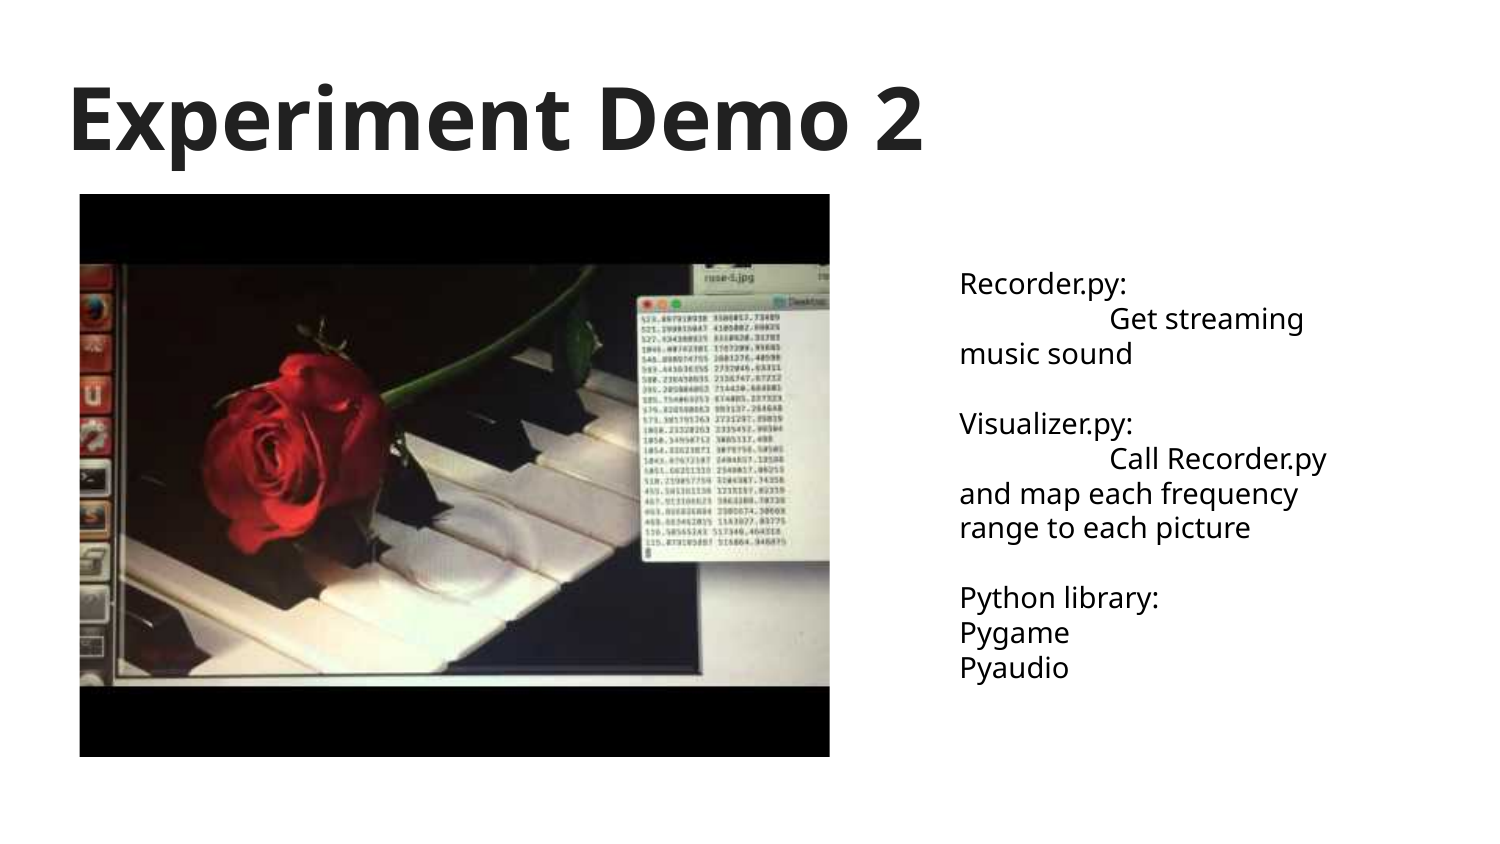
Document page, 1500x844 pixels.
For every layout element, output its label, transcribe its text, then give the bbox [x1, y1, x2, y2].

text_box Recorder.py: Get streaming music sound Visualizer.py: Call Recorder.py and map each frequency range to each picture Python library: Pygame Pyaudio [944, 250, 1384, 335]
text_box [79, 194, 830, 757]
title Experiment Demo 2 [51, 48, 1449, 180]
